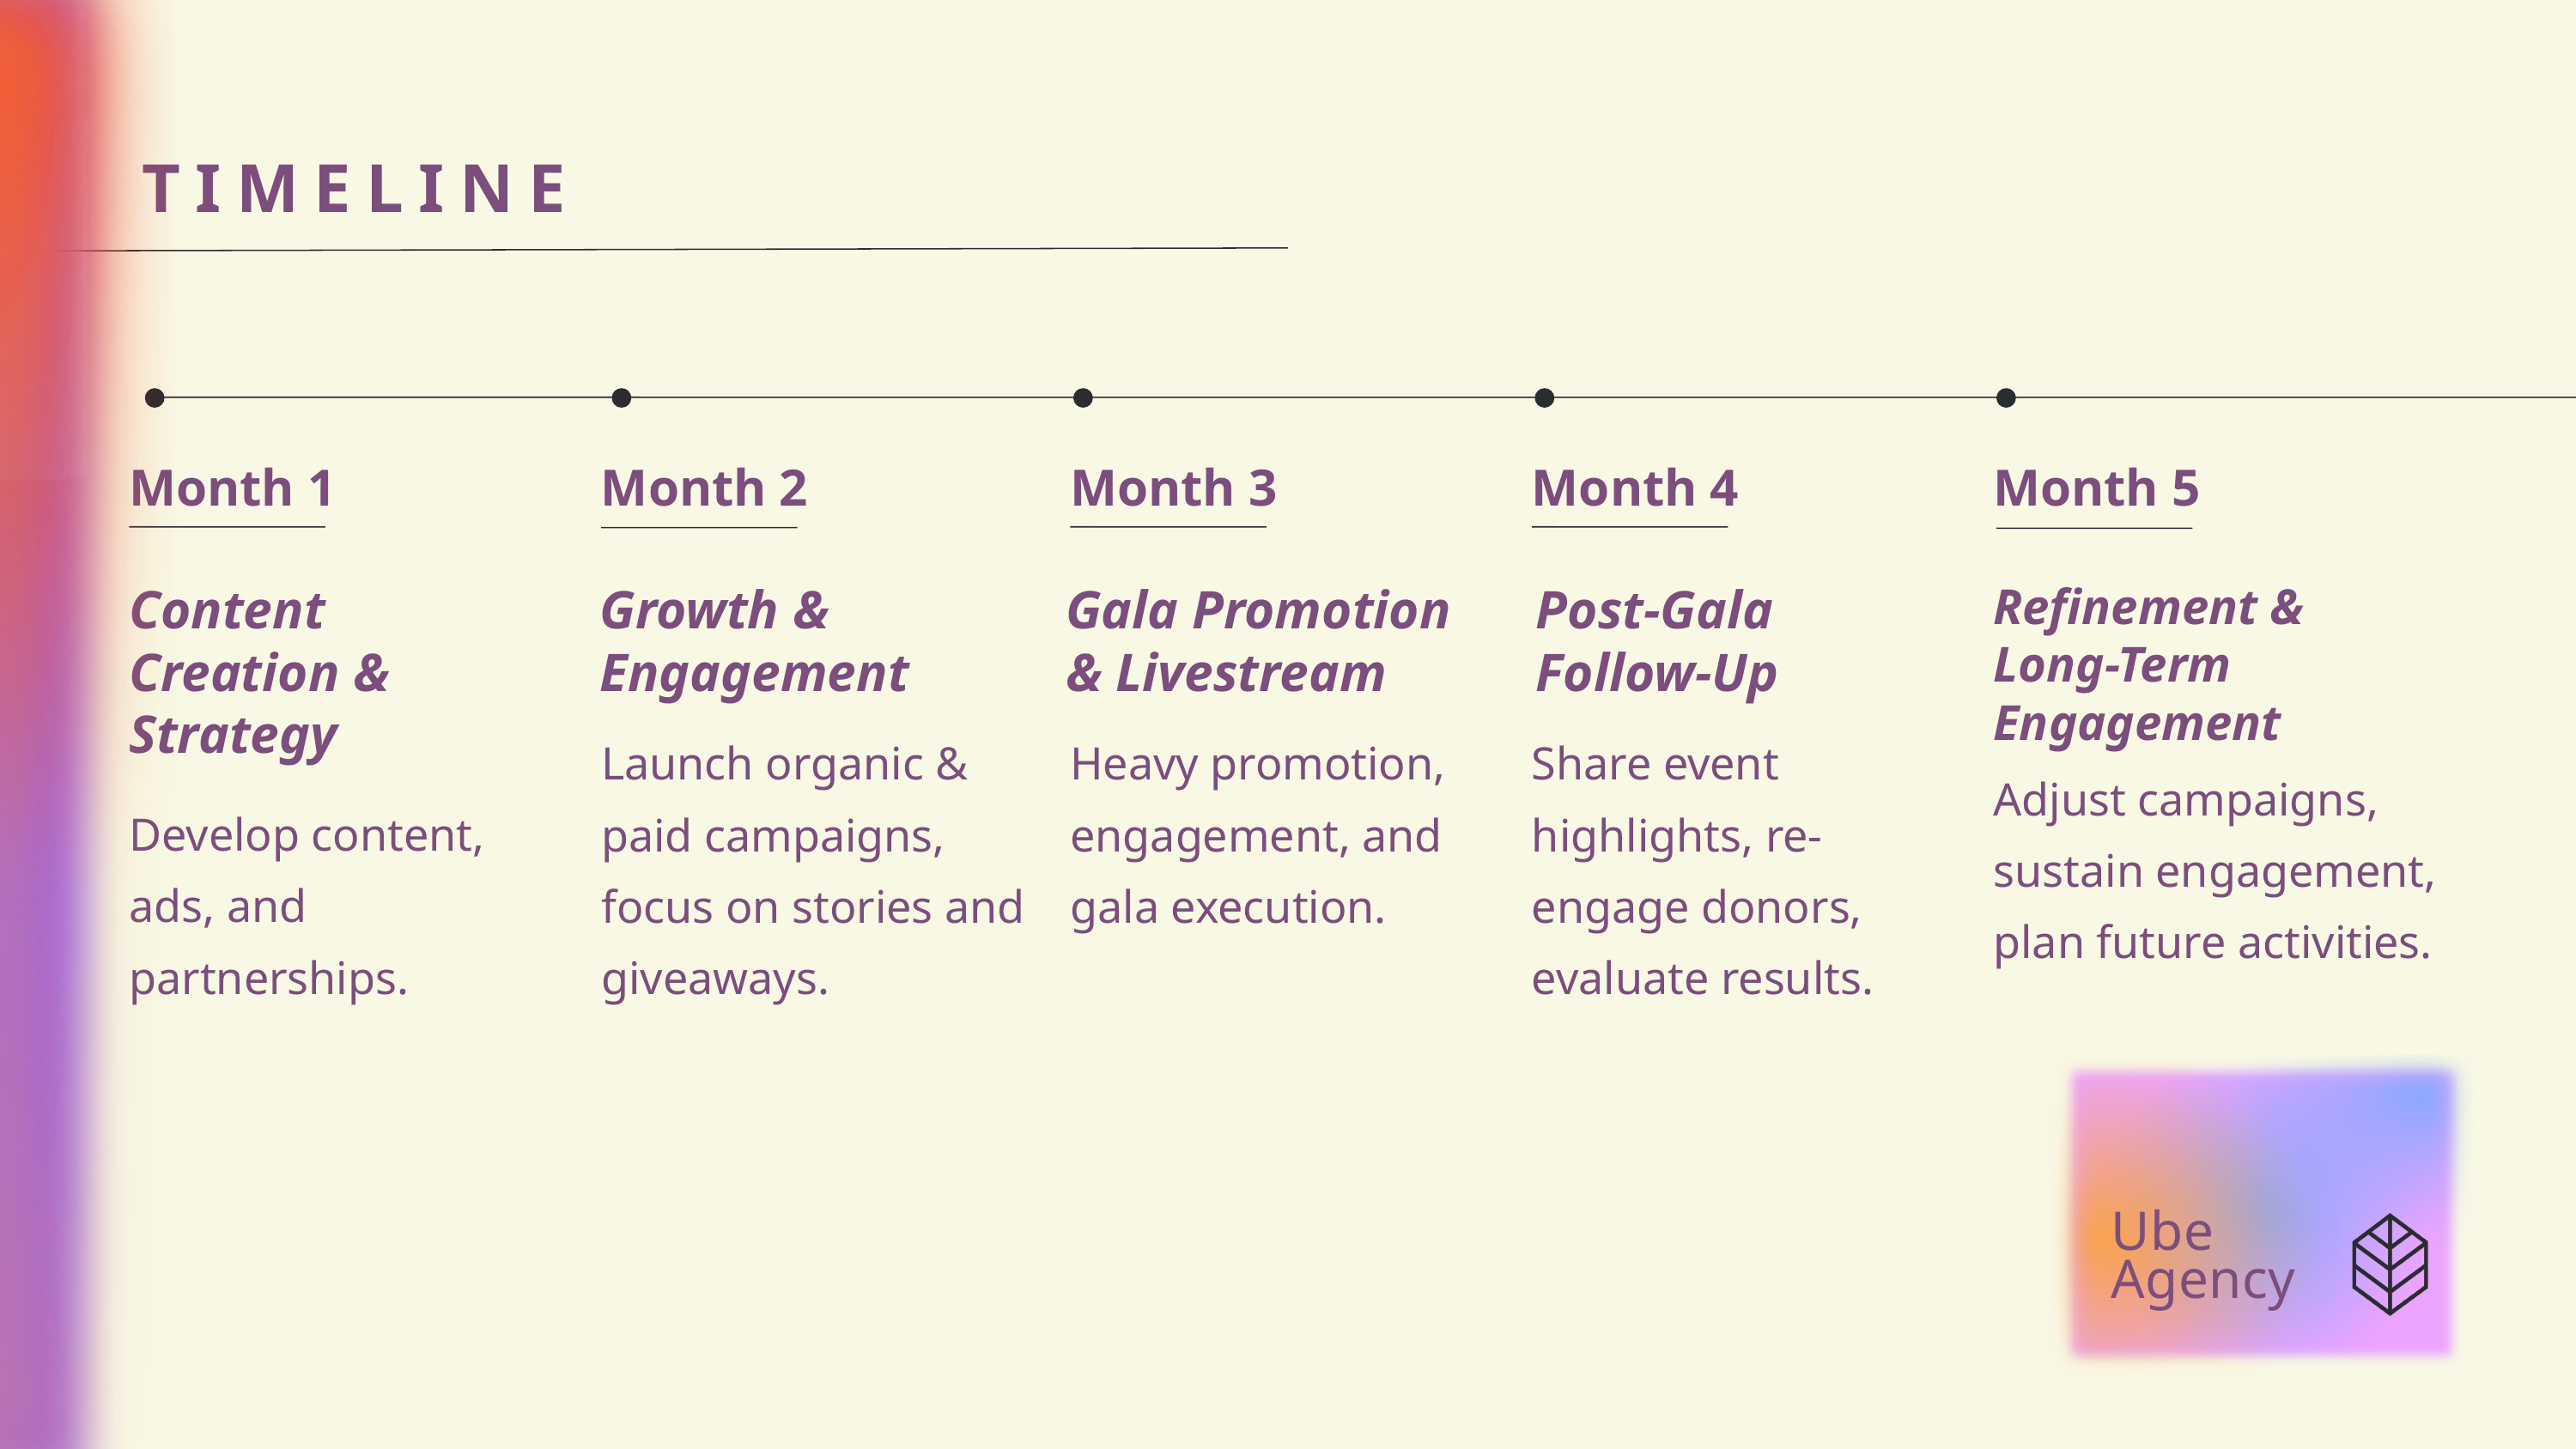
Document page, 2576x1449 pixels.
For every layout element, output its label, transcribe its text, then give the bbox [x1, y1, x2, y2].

text_box Month 3 [1070, 455, 1463, 516]
text_box Share event highlights, re-engage donors, evaluate results. [1531, 717, 1967, 1004]
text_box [144, 387, 165, 409]
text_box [1072, 387, 1093, 409]
text_box TIMELINE [235, 132, 2428, 226]
text_box Develop content, ads, and partnerships. [235, 788, 564, 1003]
text_box Launch organic & paid campaigns, focus on stories and giveaways. [601, 717, 1036, 1004]
text_box Month 4 [1531, 455, 1924, 516]
text_box Adjust campaigns, sustain engagement, plan future activities. [1993, 753, 2489, 968]
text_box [2034, 1042, 2489, 1385]
text_box Growth & Engagement [599, 577, 993, 702]
text_box Refinement & Long-Term Engagement [1993, 575, 2428, 750]
text_box Month 1 [235, 455, 522, 516]
text_box Month 2 [601, 455, 994, 516]
text_box Gala Promotion & Livestream [1066, 577, 1459, 702]
text_box Month 5 [1993, 455, 2386, 516]
text_box Content Creation & Strategy [235, 577, 522, 764]
text_box [0, 0, 235, 1449]
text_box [611, 387, 632, 409]
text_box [1996, 387, 2016, 409]
text_box Post-Gala Follow-Up [1535, 577, 1929, 702]
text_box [1534, 387, 1555, 409]
text_box Heavy promotion, engagement, and gala execution. [1070, 717, 1505, 932]
